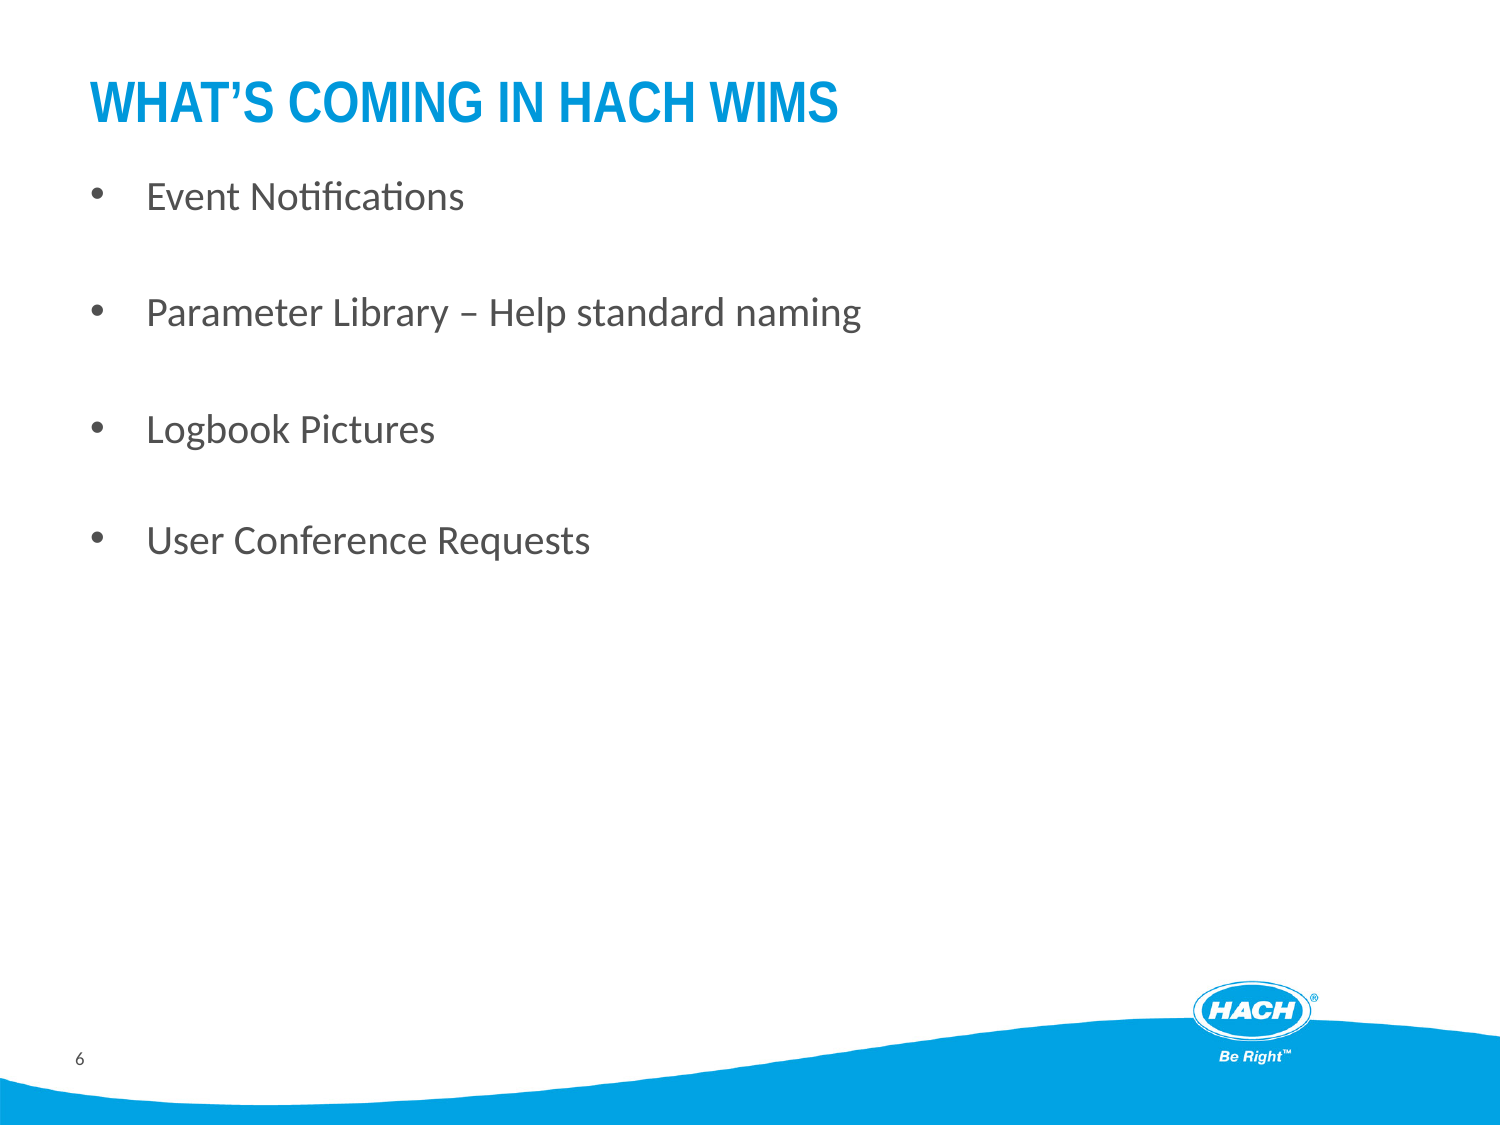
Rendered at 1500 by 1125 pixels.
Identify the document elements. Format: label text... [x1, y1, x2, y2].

slide_number 6 [75, 1028, 139, 1088]
list Event Notifications Parameter Library – Help standard naming Logbook Pictures User Conference Requests [75, 160, 1447, 965]
picture [1259, 1057, 1265, 1064]
picture [1244, 1051, 1252, 1061]
picture [1220, 1051, 1238, 1061]
title What’s coming in hach wimS [75, 13, 1425, 160]
picture [0, 0, 1500, 1105]
